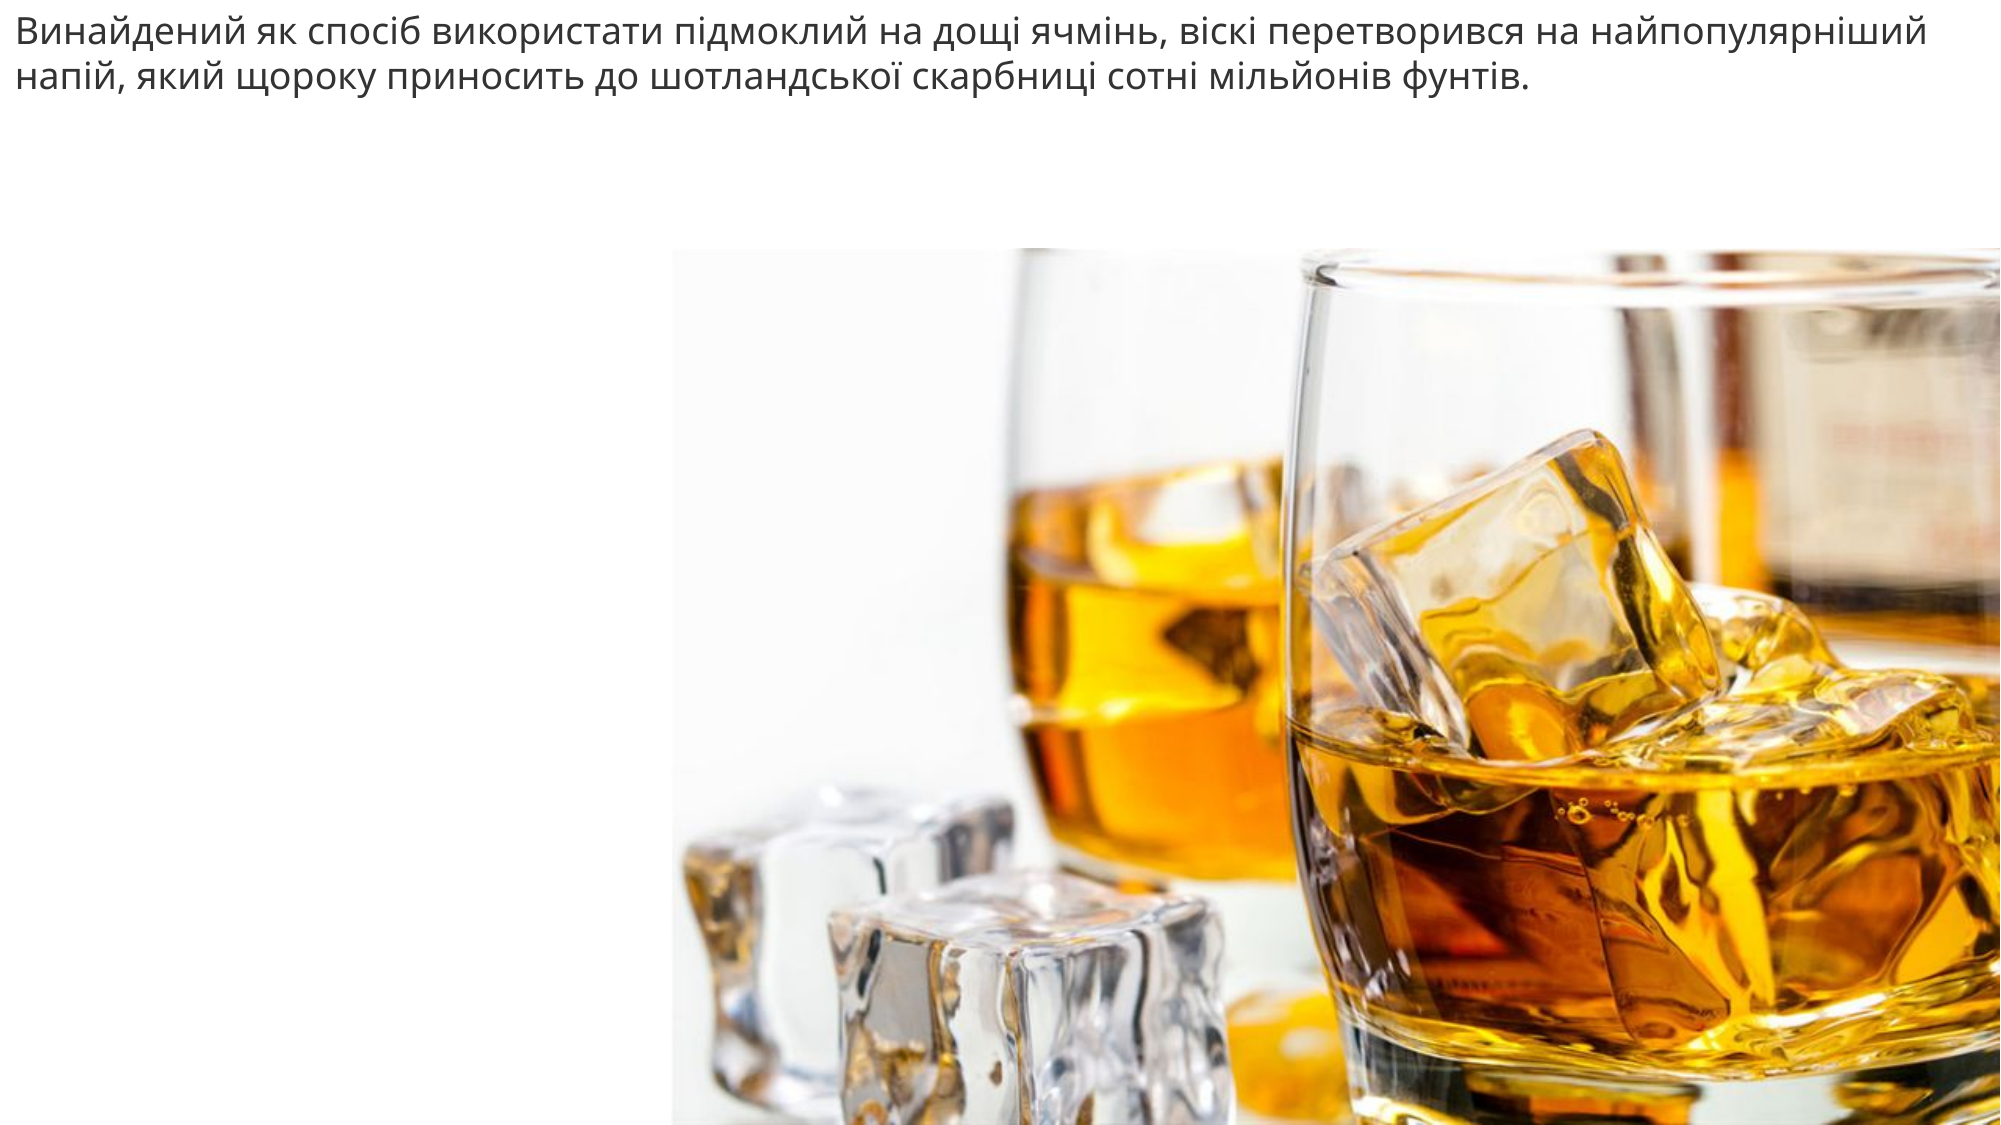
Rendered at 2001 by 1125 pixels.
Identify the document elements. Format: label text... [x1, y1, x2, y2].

picture [671, 248, 2000, 1125]
text_box Винайдений як спосіб використати підмоклий на дощі ячмінь, віскі перетворився на найпопулярніший напій, який щороку приносить до шотландської скарбниці сотні мільйонів фунтів. [0, 0, 2000, 105]
